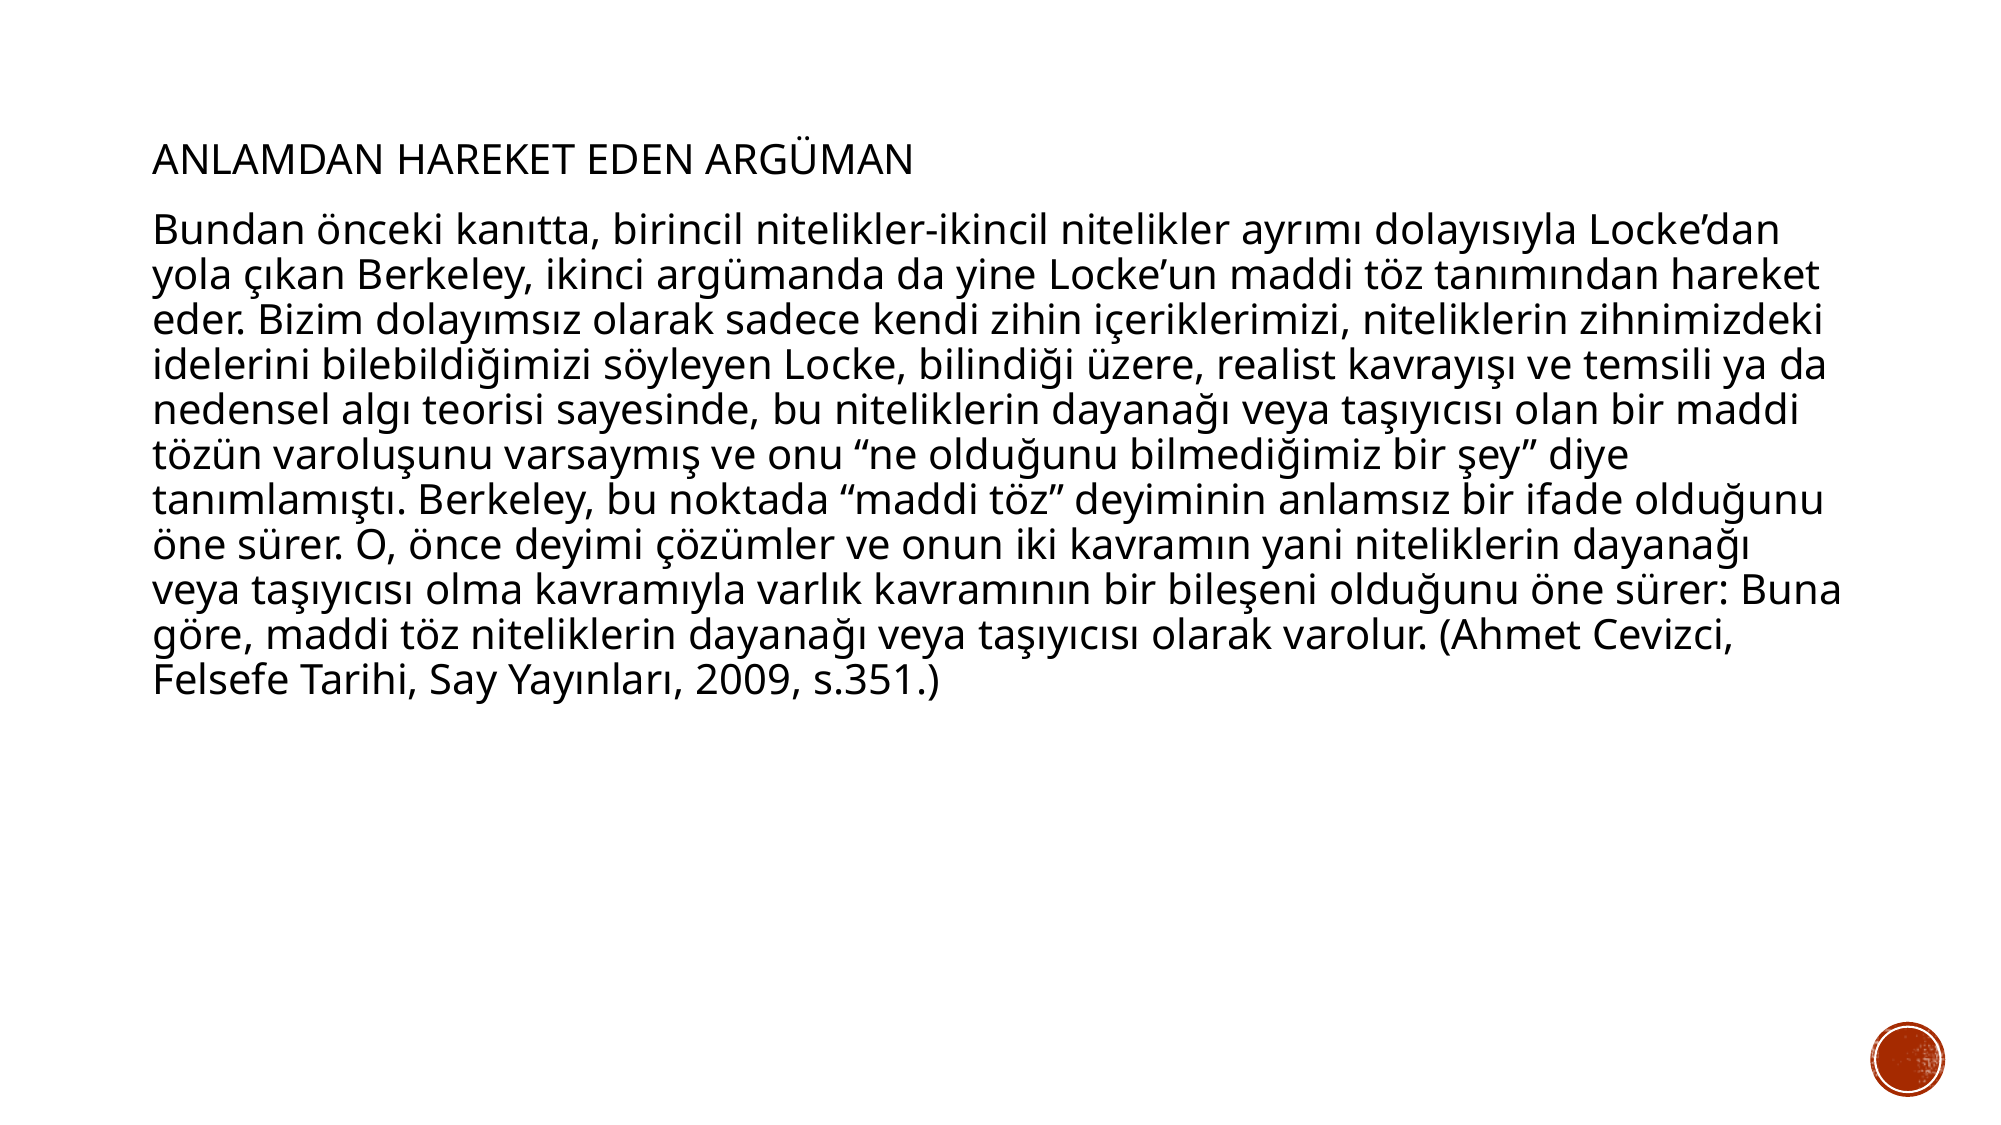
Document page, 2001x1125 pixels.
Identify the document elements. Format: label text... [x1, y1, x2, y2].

list ANLAMDAN HAREKET EDEN ARGÜMAN Bundan önceki kanıtta, birincil nitelikler-ikincil nitelikler ayrımı dolayısıyla Locke’dan yola çıkan Berkeley, ikinci argümanda da yine Locke’un maddi töz tanımından hareket eder. Bizim dolayımsız olarak sadece kendi zihin içeriklerimizi, niteliklerin zihnimizdeki idelerini bilebildiğimizi söyleyen Locke, bilindiği üzere, realist kavrayışı ve temsili ya da nedensel algı teorisi sayesinde, bu niteliklerin dayanağı veya taşıyıcısı olan bir maddi tözün varoluşunu varsaymış ve onu “ne olduğunu bilmediğimiz bir şey” diye tanımlamıştı. Berkeley, bu noktada “maddi töz” deyiminin anlamsız bir ifade olduğunu öne sürer. O, önce deyimi çözümler ve onun iki kavramın yani niteliklerin dayanağı veya taşıyıcısı olma kavramıyla varlık kavramının bir bileşeni olduğunu öne sürer: Buna göre, maddi töz niteliklerin dayanağı veya taşıyıcısı olarak varolur. (Ahmet Cevizci, Felsefe Tarihi, Say Yayınları, 2009, s.351.) [137, 130, 1863, 1014]
